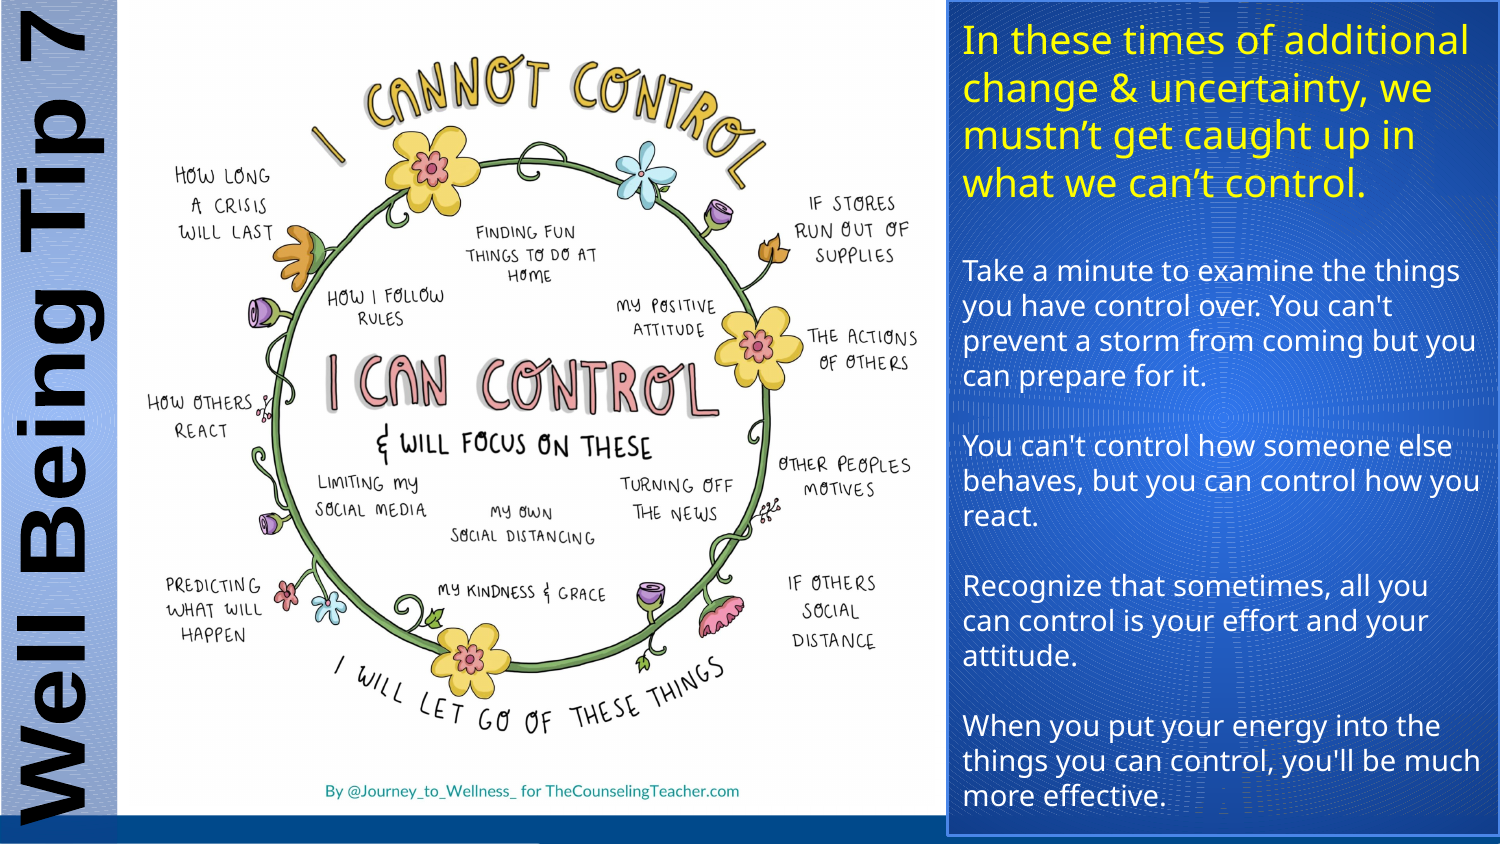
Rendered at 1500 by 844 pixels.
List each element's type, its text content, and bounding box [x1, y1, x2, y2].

picture [129, 0, 947, 815]
text_box [1, 0, 118, 844]
text_box In these times of additional change & uncertainty, we mustn’t get caught up in what we can’t control. Take a minute to examine the things you have control over. You can't prevent a storm from coming but you can prepare for it. You can't control how someone else behaves, but you can control how you react. Recognize that sometimes, all you can control is your effort and your attitude. When you put your energy into the things you can control, you'll be much more effective. [947, 0, 1500, 836]
